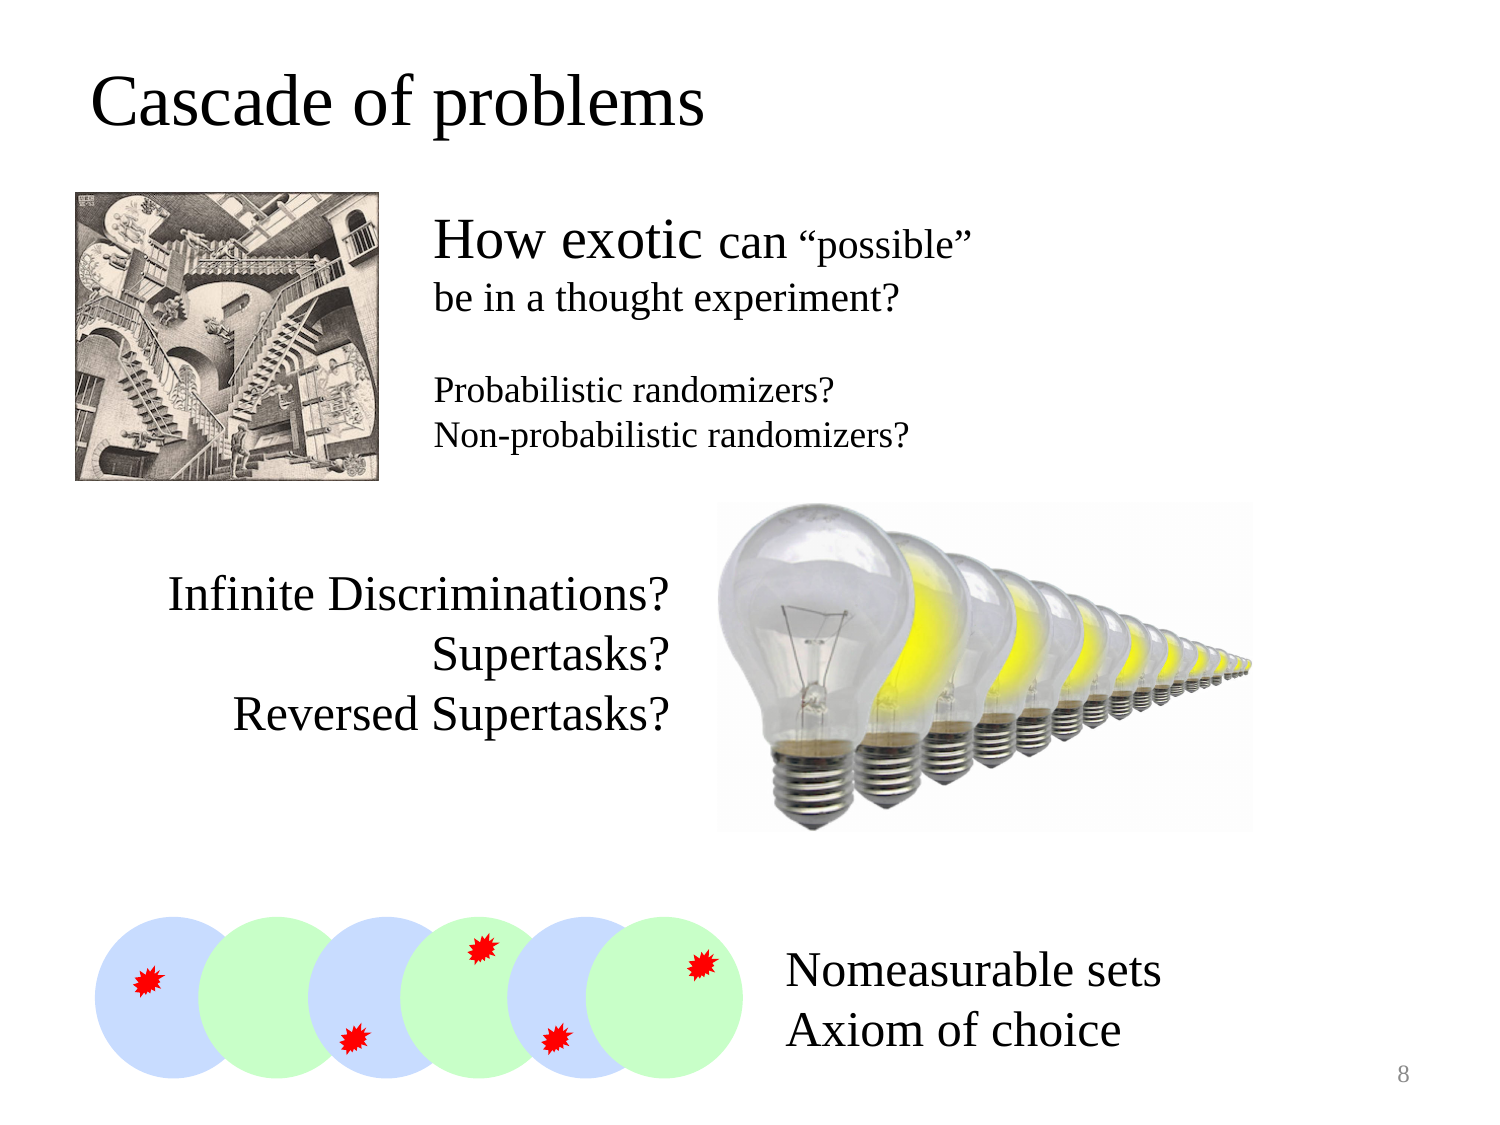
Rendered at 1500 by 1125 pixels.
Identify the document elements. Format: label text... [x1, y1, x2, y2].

slide_number 8 [1371, 1042, 1425, 1103]
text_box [151, 502, 1253, 833]
text_box How exotic can “possible” be in a thought experiment? Probabilistic randomizers? Non-probabilistic randomizers? [418, 192, 1017, 463]
picture [74, 192, 379, 482]
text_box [94, 916, 1184, 1079]
title Cascade of problems [75, 44, 821, 149]
